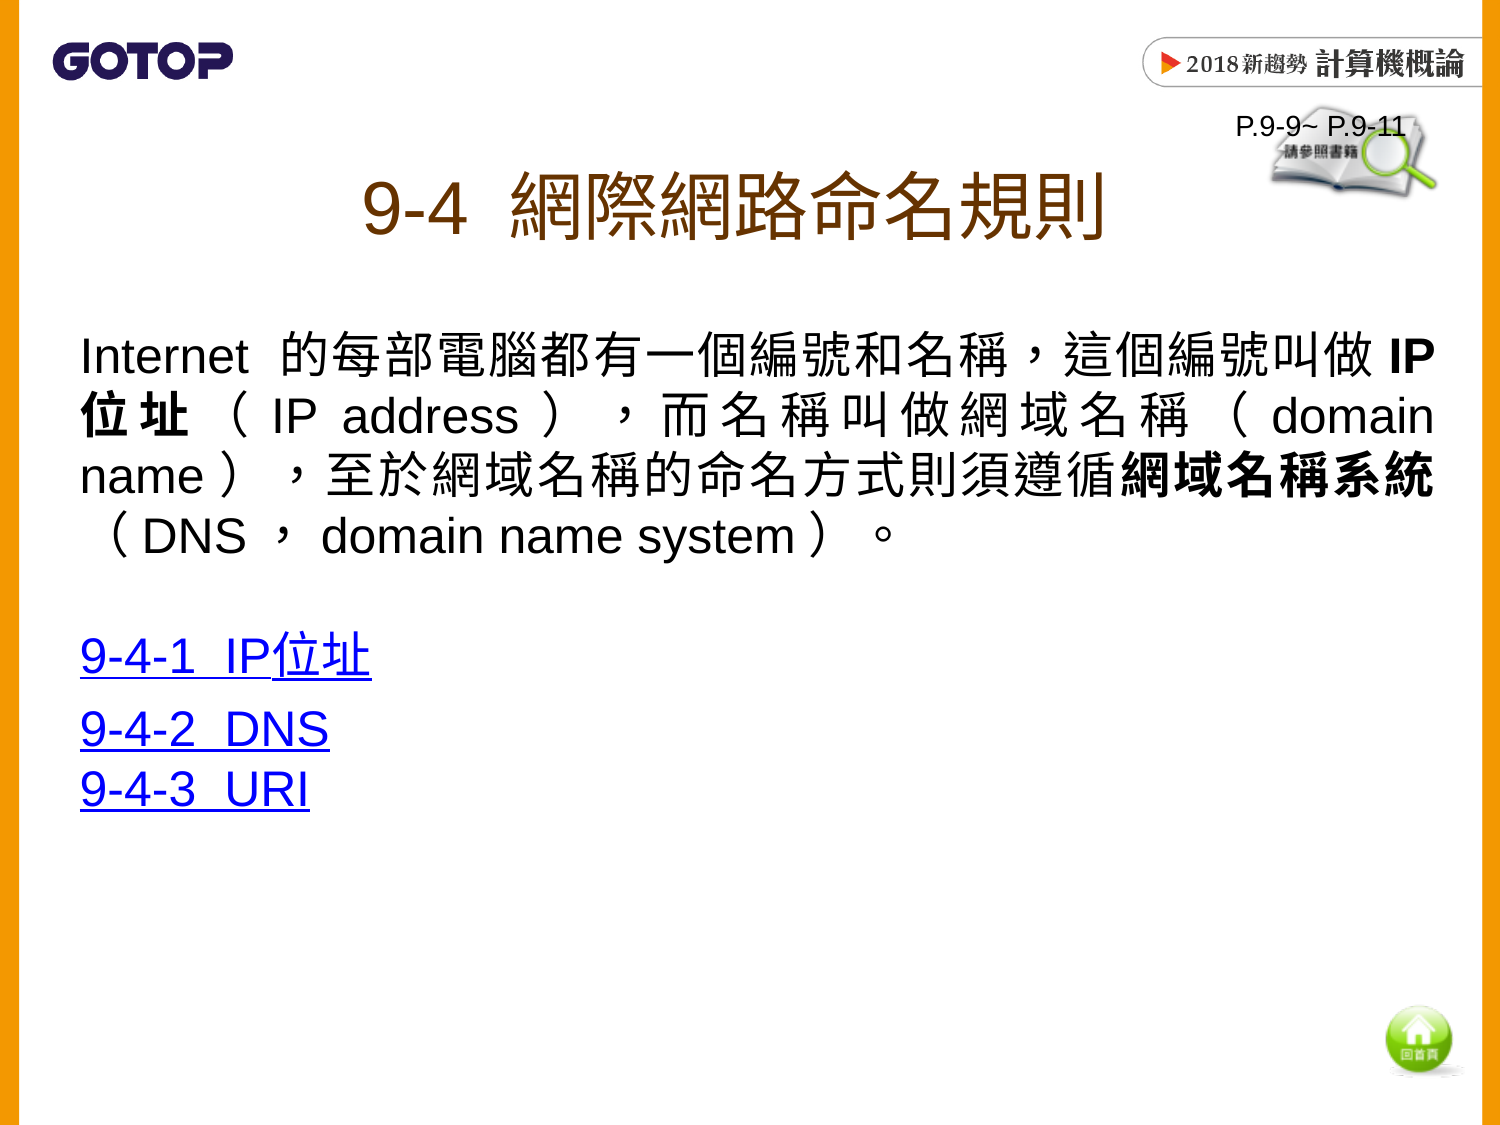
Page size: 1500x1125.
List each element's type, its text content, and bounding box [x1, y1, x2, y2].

text_box P.9-9~ P.9-11 [1220, 99, 1263, 150]
text_box 9-4 網際網路命名規則 [346, 151, 1124, 257]
text_box Internet 的每部電腦都有一個編號和名稱，這個編號叫做IP 位址（IP address），而名稱叫做網域名稱（domain name），至於網域名稱的命名方式則須遵循網域名稱系統（DNS，domain name system）。 9-4-1 IP位址 9-4-2 DNS 9-4-3 URI [64, 316, 1450, 824]
picture [0, 0, 1500, 1125]
